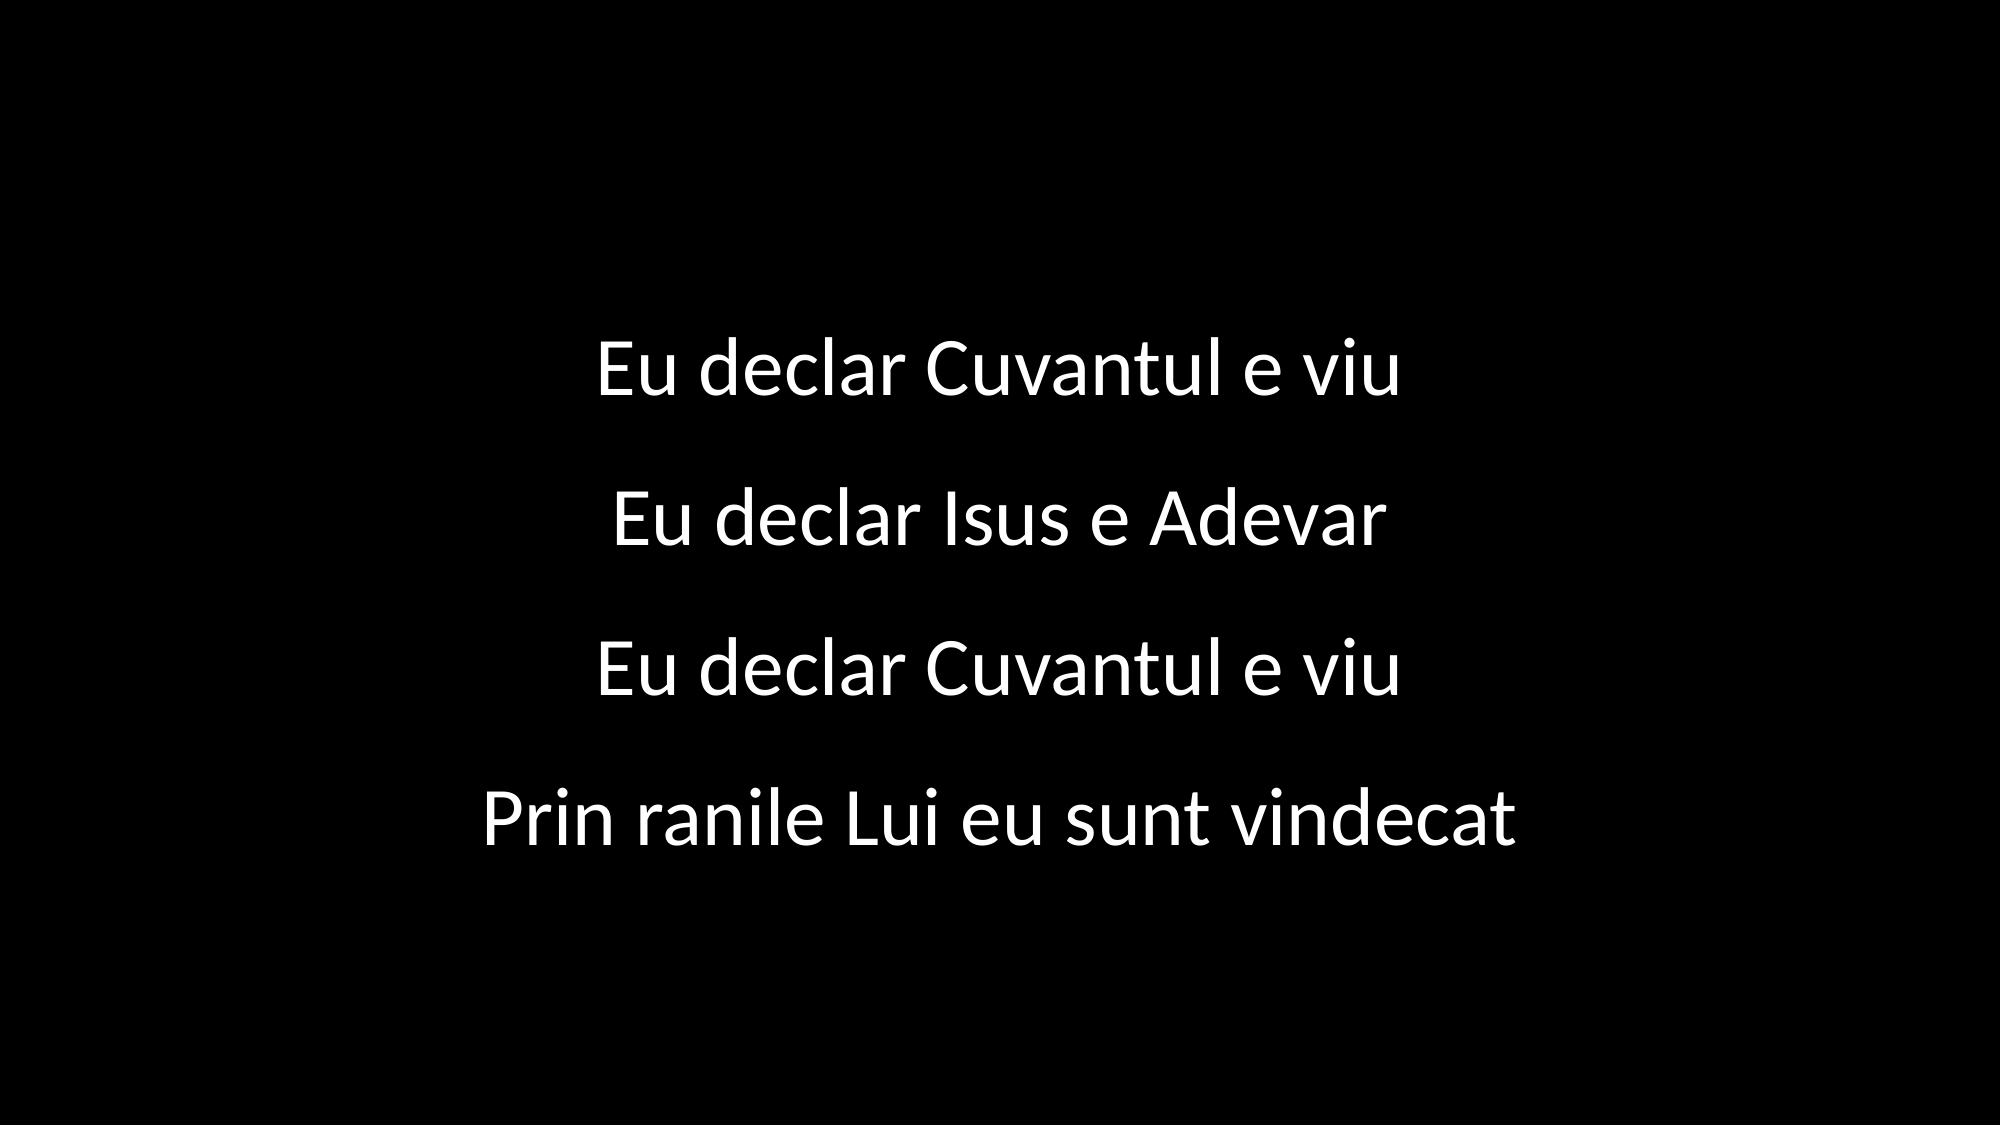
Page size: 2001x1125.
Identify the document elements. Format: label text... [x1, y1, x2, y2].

subtitle Eu declar Cuvantul e viu Eu declar Isus e Adevar Eu declar Cuvantul e viu Prin ranile Lui eu sunt vindecat [0, 0, 2000, 1125]
